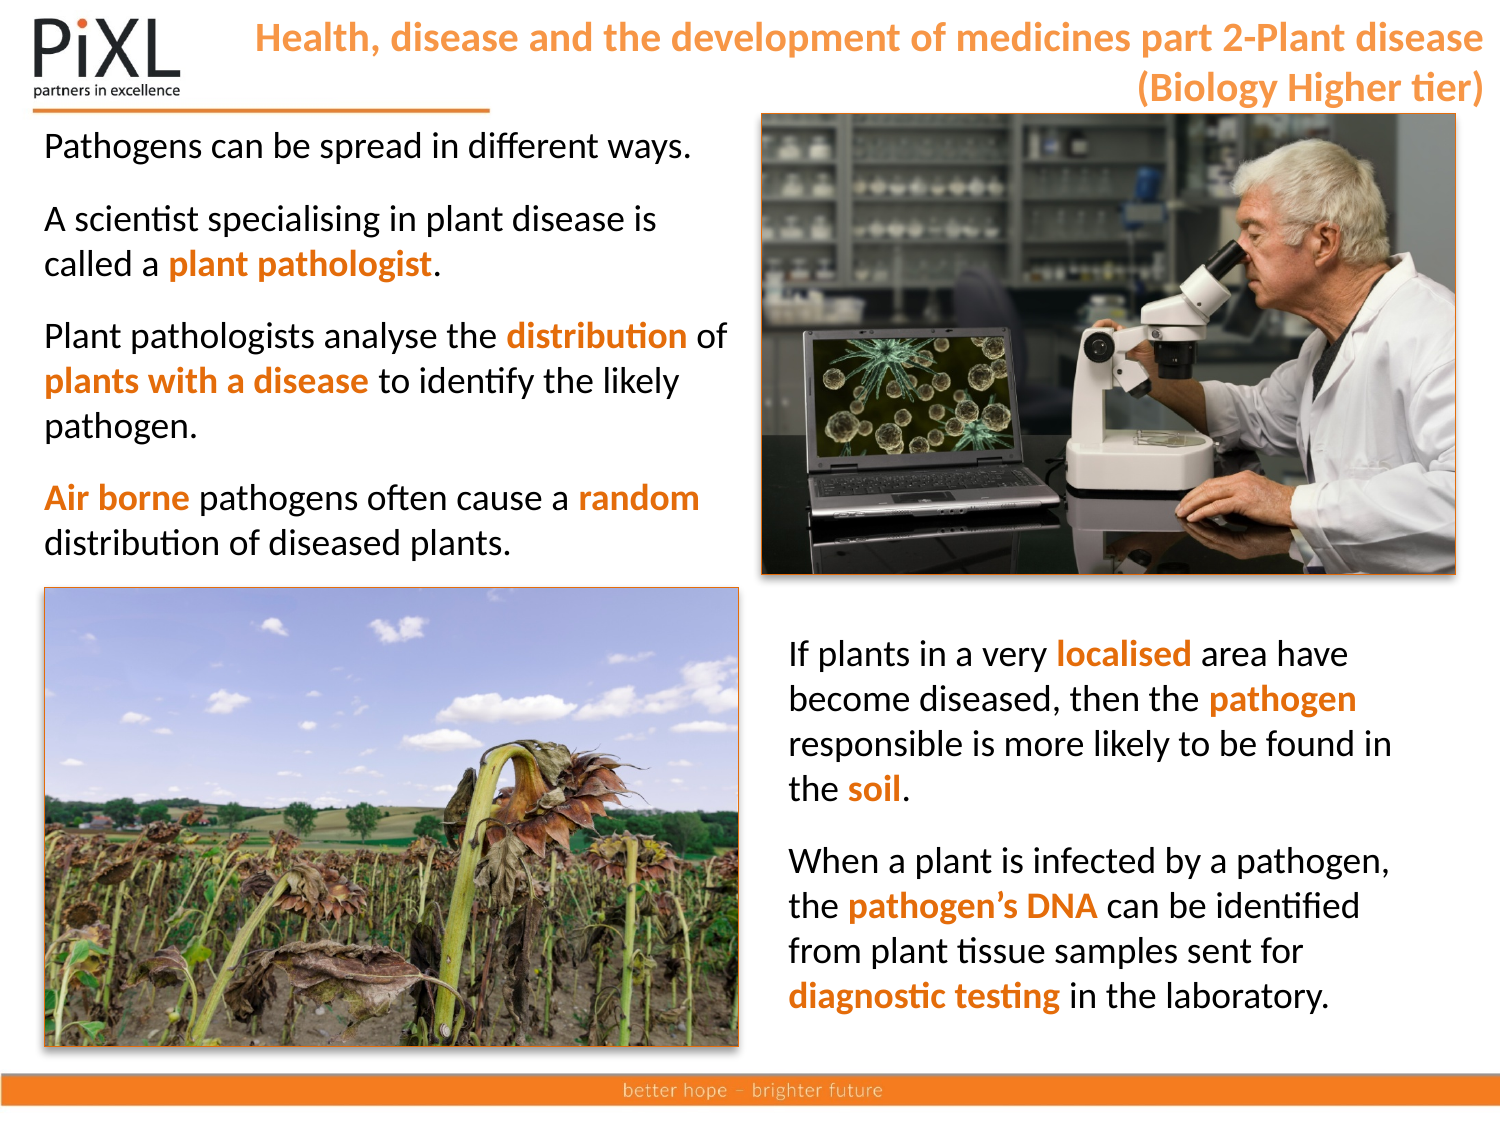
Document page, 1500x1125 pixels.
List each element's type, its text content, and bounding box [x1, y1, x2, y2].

picture [0, 0, 1500, 1125]
text_box Pathogens can be spread in different ways. A scientist specialising in plant disease is called a plant pathologist. Plant pathologists analyse the distribution of plants with a disease to identify the likely pathogen. Air borne pathogens often cause a random distribution of diseased plants. [29, 113, 750, 571]
title Health, disease and the development of medicines part 2-Plant disease (Biology Higher tier) [88, 17, 1500, 102]
text_box If plants in a very localised area have become diseased, then the pathogen responsible is more likely to be found in the soil. When a plant is infected by a pathogen, the pathogen’s DNA can be identified from plant tissue samples sent for diagnostic testing in the laboratory. [773, 621, 1447, 1024]
